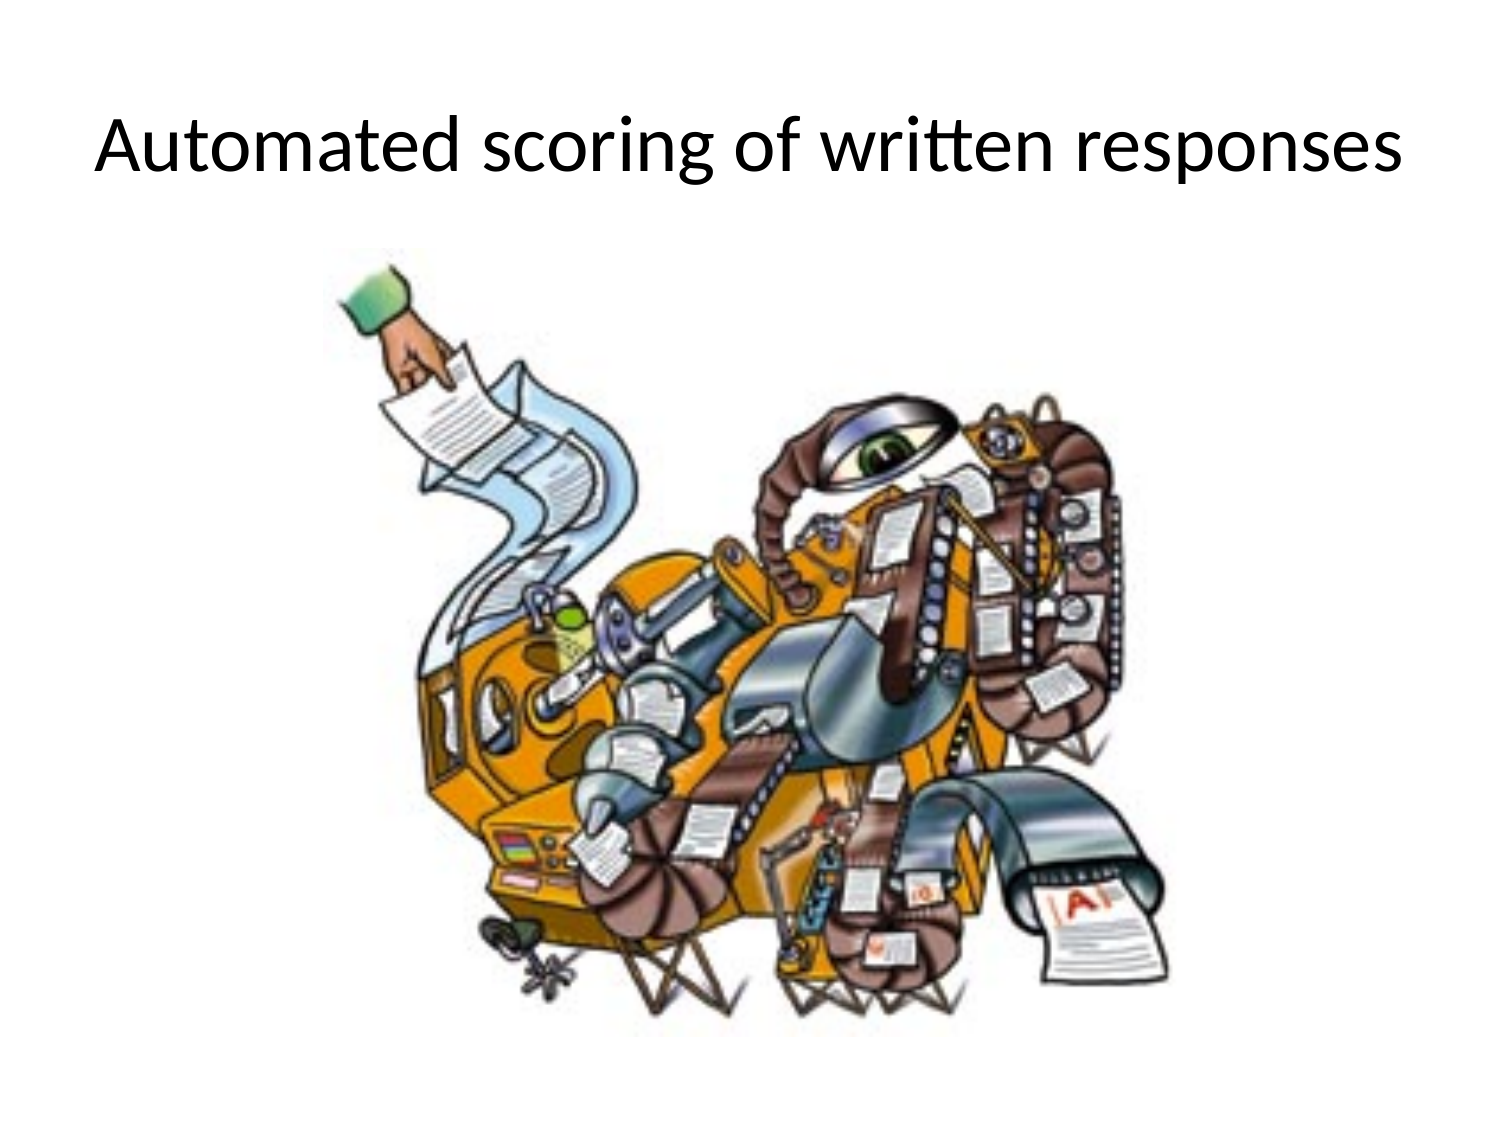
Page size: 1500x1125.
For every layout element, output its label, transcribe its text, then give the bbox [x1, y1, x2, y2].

picture [322, 248, 1212, 1038]
title Automated scoring of written responses [75, 45, 1425, 233]
